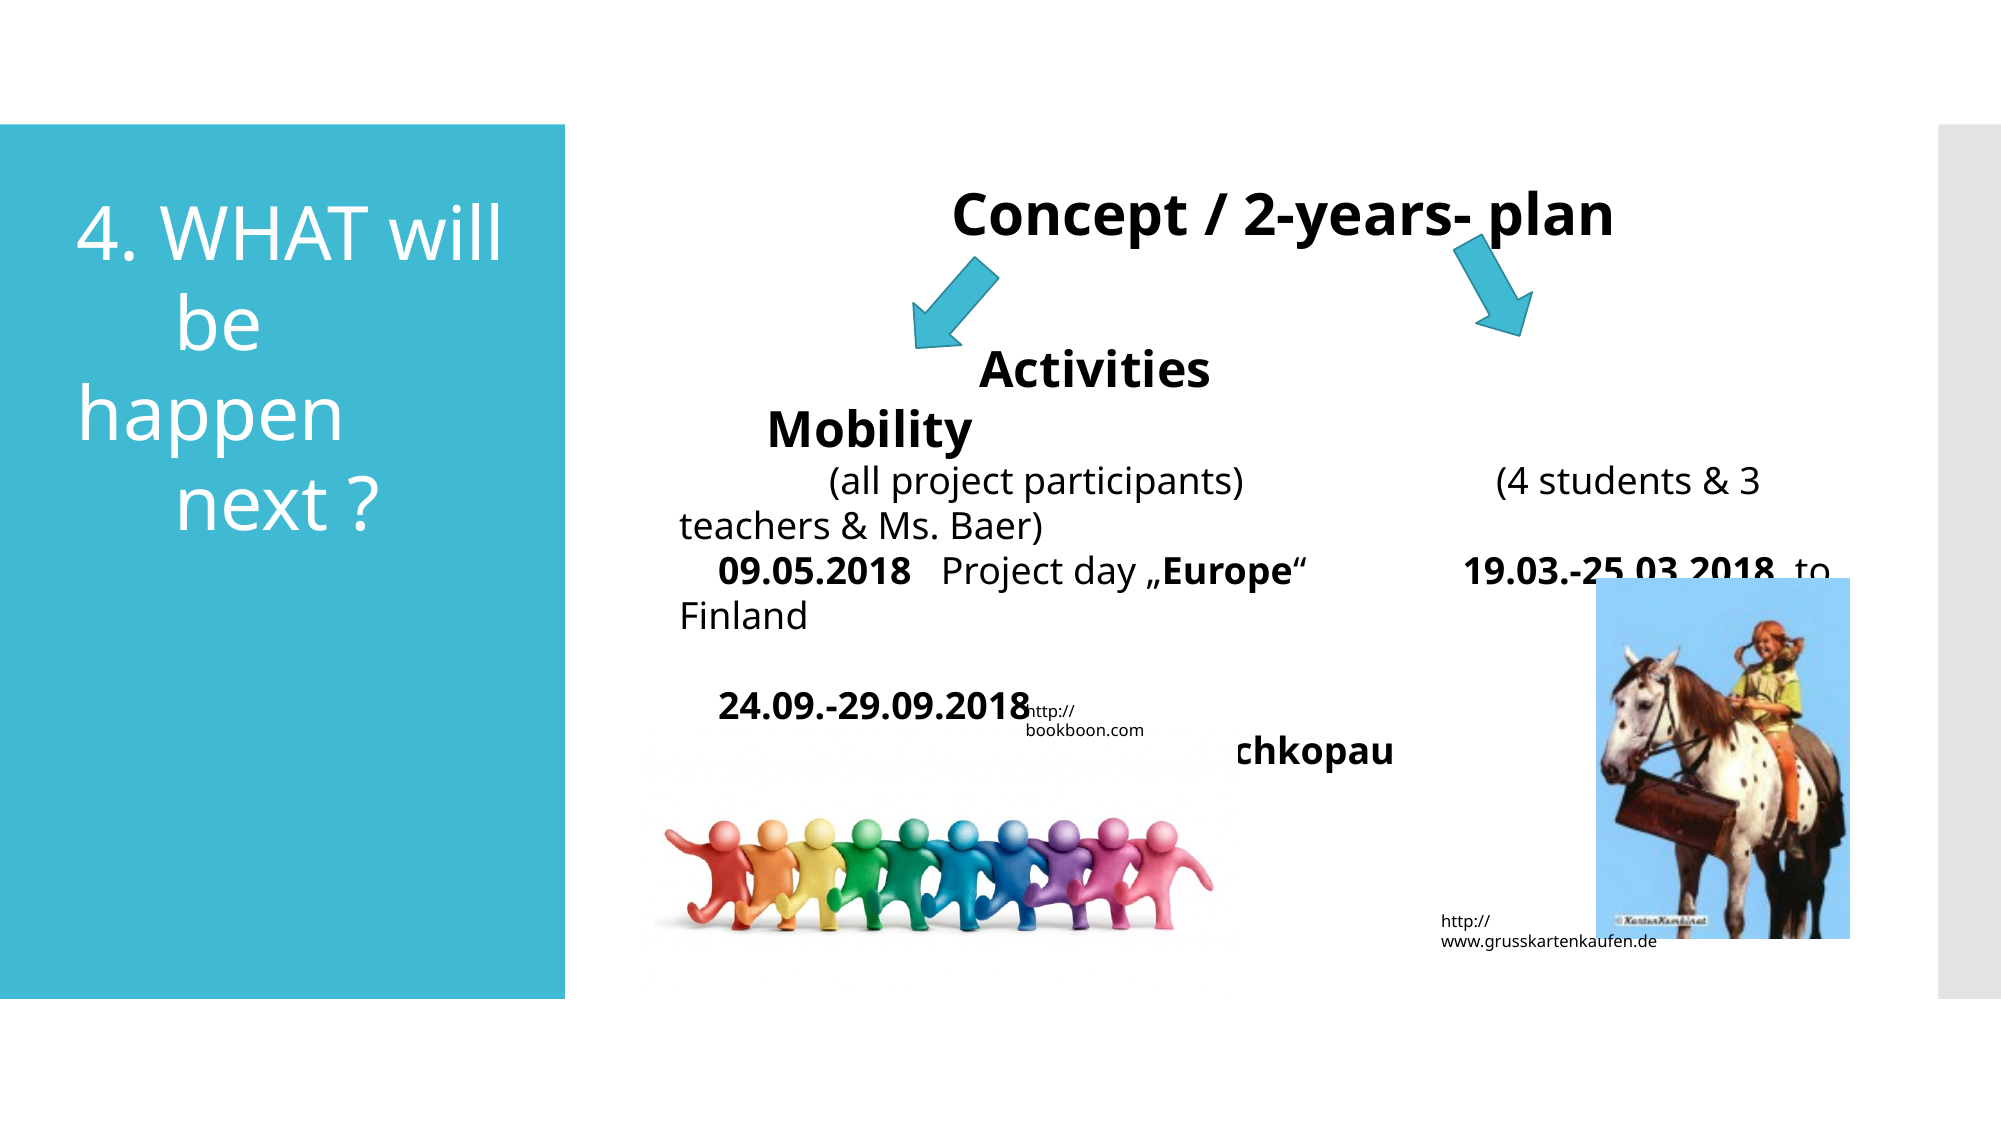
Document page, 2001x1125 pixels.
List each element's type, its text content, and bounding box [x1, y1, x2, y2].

text_box Concept / 2-years- plan Activities Mobility (all project participants) (4 students & 3 teachers & Ms. Baer) 09.05.2018 Project day „Europe“ 19.03.-25.03.2018 to Finland 24.09.-29.09.2018 Transnationale meeting in Schkopau [664, 124, 1903, 915]
picture [640, 728, 1238, 1036]
text_box [1452, 233, 1533, 337]
text_box [912, 256, 1000, 350]
picture [1595, 578, 1851, 939]
text_box http://www.grusskartenkaufen.de [1426, 903, 1694, 958]
text_box http://bookboon.com [1010, 692, 1204, 728]
text_box 4. WHAT will be happen next ? [62, 177, 563, 553]
